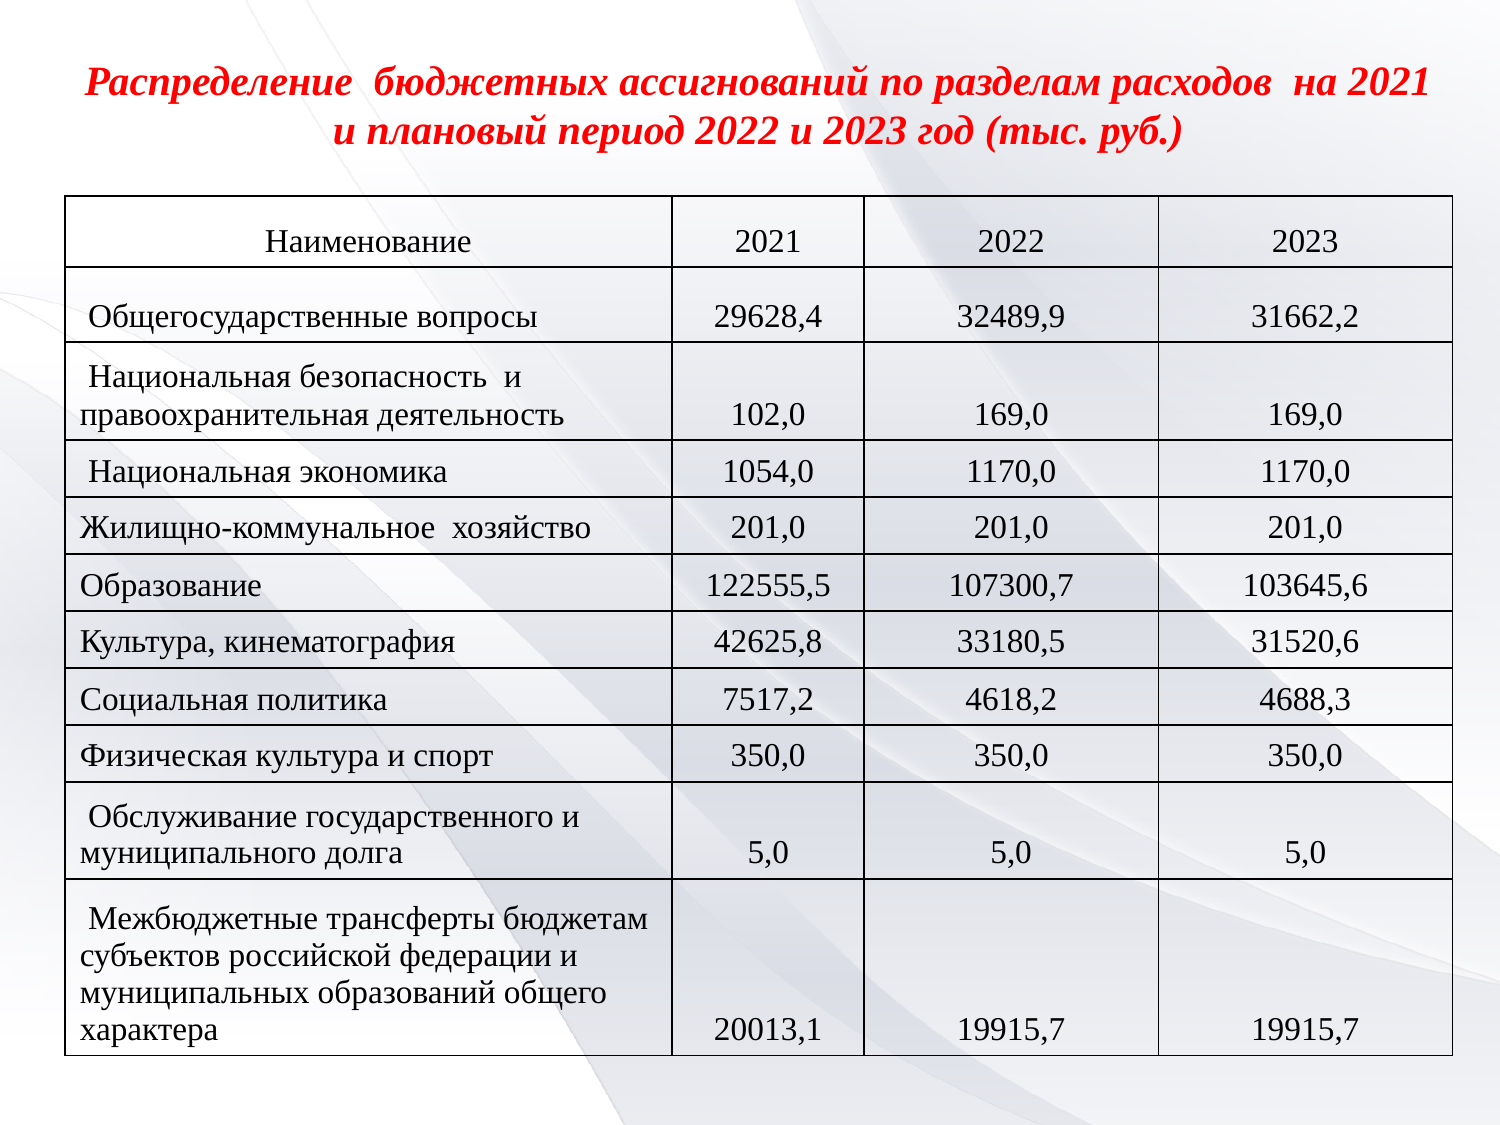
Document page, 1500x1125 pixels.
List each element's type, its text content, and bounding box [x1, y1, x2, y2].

table_cell 5,0 [865, 783, 1158, 878]
table_cell Национальная экономика [66, 441, 671, 496]
table_cell 7517,2 [673, 669, 863, 724]
table_cell 169,0 [865, 343, 1158, 439]
table_cell 201,0 [865, 498, 1158, 553]
table_header Наименование [66, 197, 671, 266]
table_cell 42625,8 [673, 612, 863, 667]
table_cell Национальная безопасность и правоохранительная деятельность [66, 343, 671, 439]
table_cell 32489,9 [865, 268, 1158, 341]
table_cell Образование [66, 555, 671, 610]
table_cell Жилищно-коммунальное хозяйство [66, 498, 671, 553]
table_cell 4618,2 [865, 669, 1158, 724]
table_cell 350,0 [1159, 726, 1452, 781]
table_cell 107300,7 [865, 555, 1158, 610]
table_cell 201,0 [673, 498, 863, 553]
table_cell 4688,3 [1159, 669, 1452, 724]
table_cell 31520,6 [1159, 612, 1452, 667]
table_cell 29628,4 [673, 268, 863, 341]
table_cell 19915,7 [1159, 880, 1452, 1055]
title Распределение бюджетных ассигнований по разделам расходов на 2021 и плановый период 2022 и 2023 год (тыс. руб.) [64, 54, 1453, 162]
table_cell 1170,0 [865, 441, 1158, 496]
table_cell 19915,7 [865, 880, 1158, 1055]
table_cell 122555,5 [673, 555, 863, 610]
table_cell 103645,6 [1159, 555, 1452, 610]
table_cell 169,0 [1159, 343, 1452, 439]
table_header 2022 [865, 197, 1158, 266]
table_cell 31662,2 [1159, 268, 1452, 341]
table_cell Культура, кинематография [66, 612, 671, 667]
table_cell 102,0 [673, 343, 863, 439]
table_cell Межбюджетные трансферты бюджетам субъектов российской федерации и муниципальных образований общего характера [66, 880, 671, 1055]
table_cell 5,0 [673, 783, 863, 878]
table_cell Социальная политика [66, 669, 671, 724]
picture [0, 0, 1500, 1125]
table_cell 1170,0 [1159, 441, 1452, 496]
table_cell 350,0 [673, 726, 863, 781]
table_cell 350,0 [865, 726, 1158, 781]
table_cell 33180,5 [865, 612, 1158, 667]
table_cell 1054,0 [673, 441, 863, 496]
table_cell Общегосударственные вопросы [66, 268, 671, 341]
table_cell 5,0 [1159, 783, 1452, 878]
table_cell 20013,1 [673, 880, 863, 1055]
table_header 2021 [673, 197, 863, 266]
table_header 2023 [1159, 197, 1452, 266]
table_cell Физическая культура и спорт [66, 726, 671, 781]
table_cell 201,0 [1159, 498, 1452, 553]
table_cell Обслуживание государственного и муниципального долга [66, 783, 671, 878]
